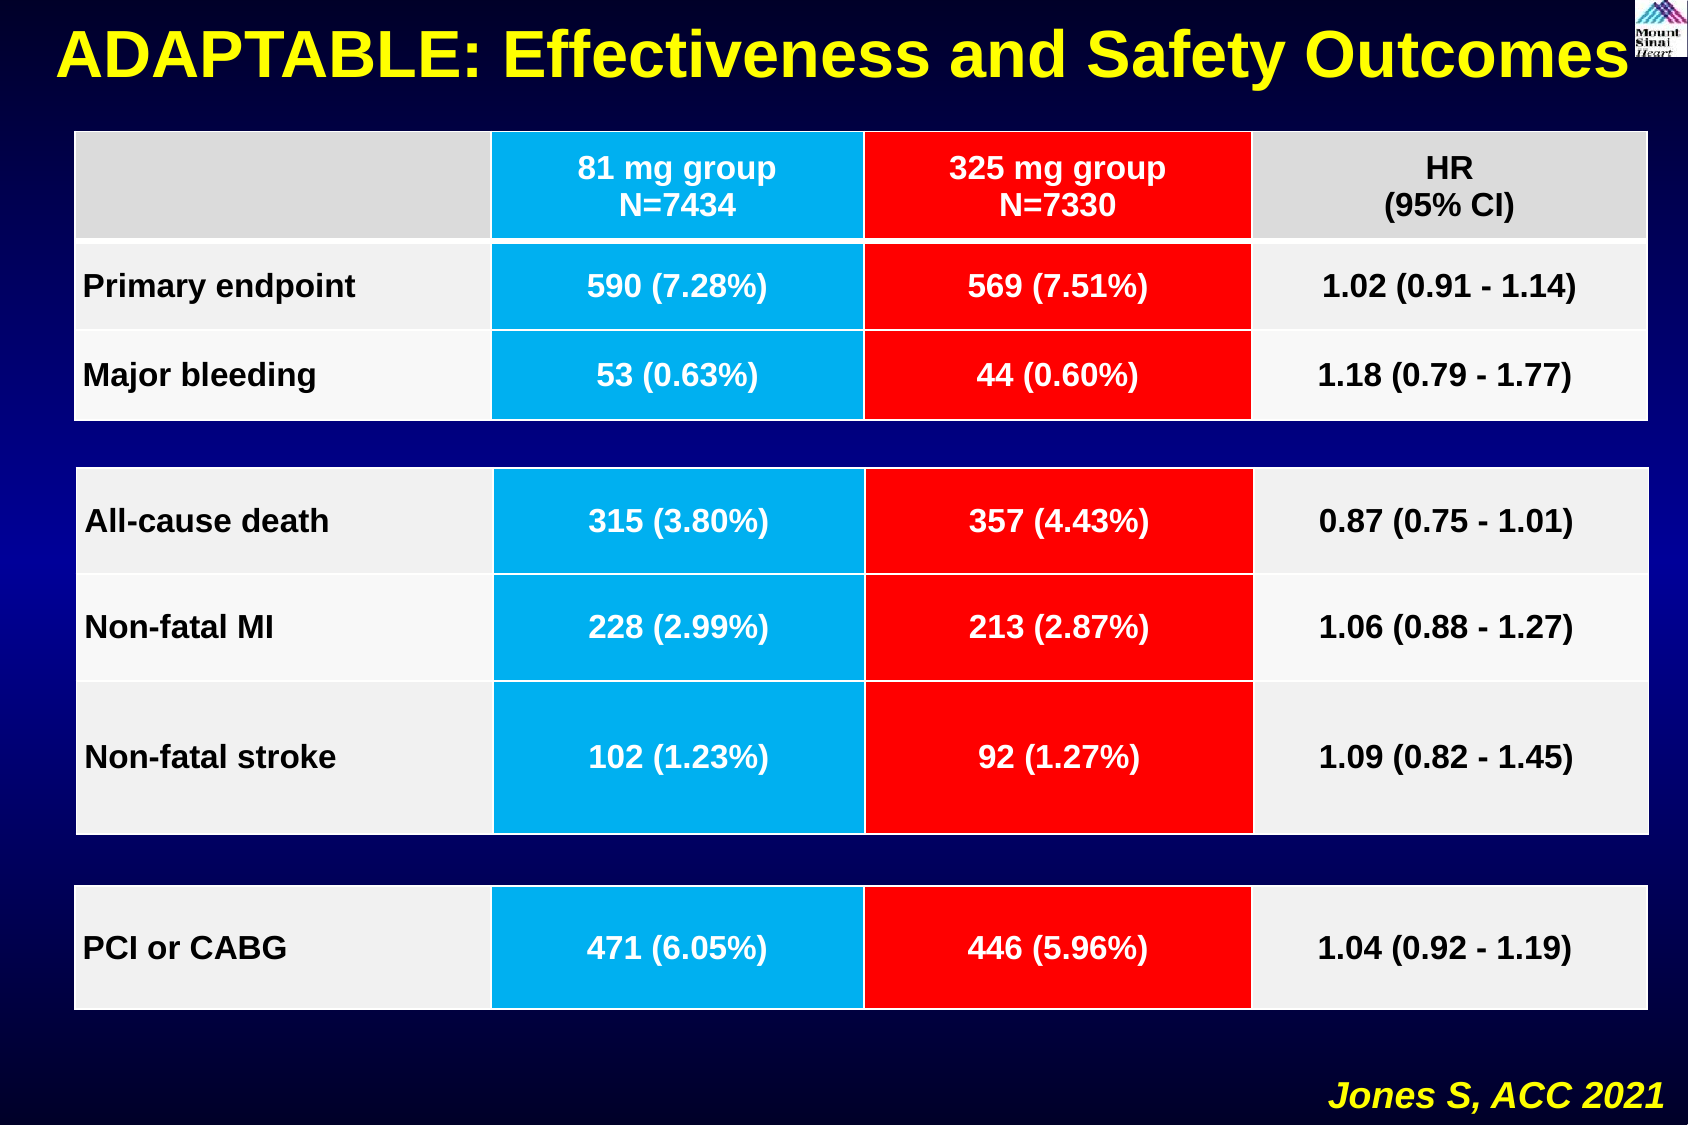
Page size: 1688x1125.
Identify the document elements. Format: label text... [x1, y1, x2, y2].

table_header HR (95% CI) [1253, 132, 1646, 238]
table_cell 102 (1.23%) [494, 682, 864, 833]
table_cell 53 (0.63%) [492, 331, 863, 419]
table_header 1.04 (0.92 - 1.19) [1253, 887, 1646, 1008]
table_cell 228 (2.99%) [494, 575, 864, 680]
table_cell Primary endpoint [76, 244, 490, 329]
table_cell 1.02 (0.91 - 1.14) [1253, 244, 1646, 329]
table_cell Non-fatal stroke [77, 682, 492, 833]
table_header 315 (3.80%) [494, 469, 864, 573]
table_cell 1.18 (0.79 - 1.77) [1253, 331, 1646, 419]
table_cell 92 (1.27%) [866, 682, 1253, 833]
table_cell 1.06 (0.88 - 1.27) [1255, 575, 1648, 680]
table_header 446 (5.96%) [865, 887, 1251, 1008]
table_cell 569 (7.51%) [865, 244, 1251, 329]
table_header 0.87 (0.75 - 1.01) [1255, 469, 1648, 573]
table_header 471 (6.05%) [492, 887, 863, 1008]
table_cell 44 (0.60%) [865, 331, 1251, 419]
table_cell 590 (7.28%) [492, 244, 863, 329]
list [856, 835, 1561, 885]
table_cell 213 (2.87%) [866, 575, 1253, 680]
list [856, 421, 1561, 467]
table_header PCI or CABG [76, 887, 490, 1008]
table_header All-cause death [77, 469, 492, 573]
table_header 357 (4.43%) [866, 469, 1253, 573]
table_cell 1.09 (0.82 - 1.45) [1255, 682, 1648, 833]
text_box Jones S, ACC 2021 [1313, 1064, 1688, 1124]
table_header 325 mg group N=7330 [865, 132, 1251, 238]
table_cell Non-fatal MI [77, 575, 492, 680]
text_box ADAPTABLE: Effectiveness and Safety Outcomes [0, 19, 1688, 106]
picture [1635, 0, 1688, 58]
table_header 81 mg group N=7434 [492, 132, 863, 238]
table_header [76, 132, 490, 238]
table_cell Major bleeding [76, 331, 490, 419]
